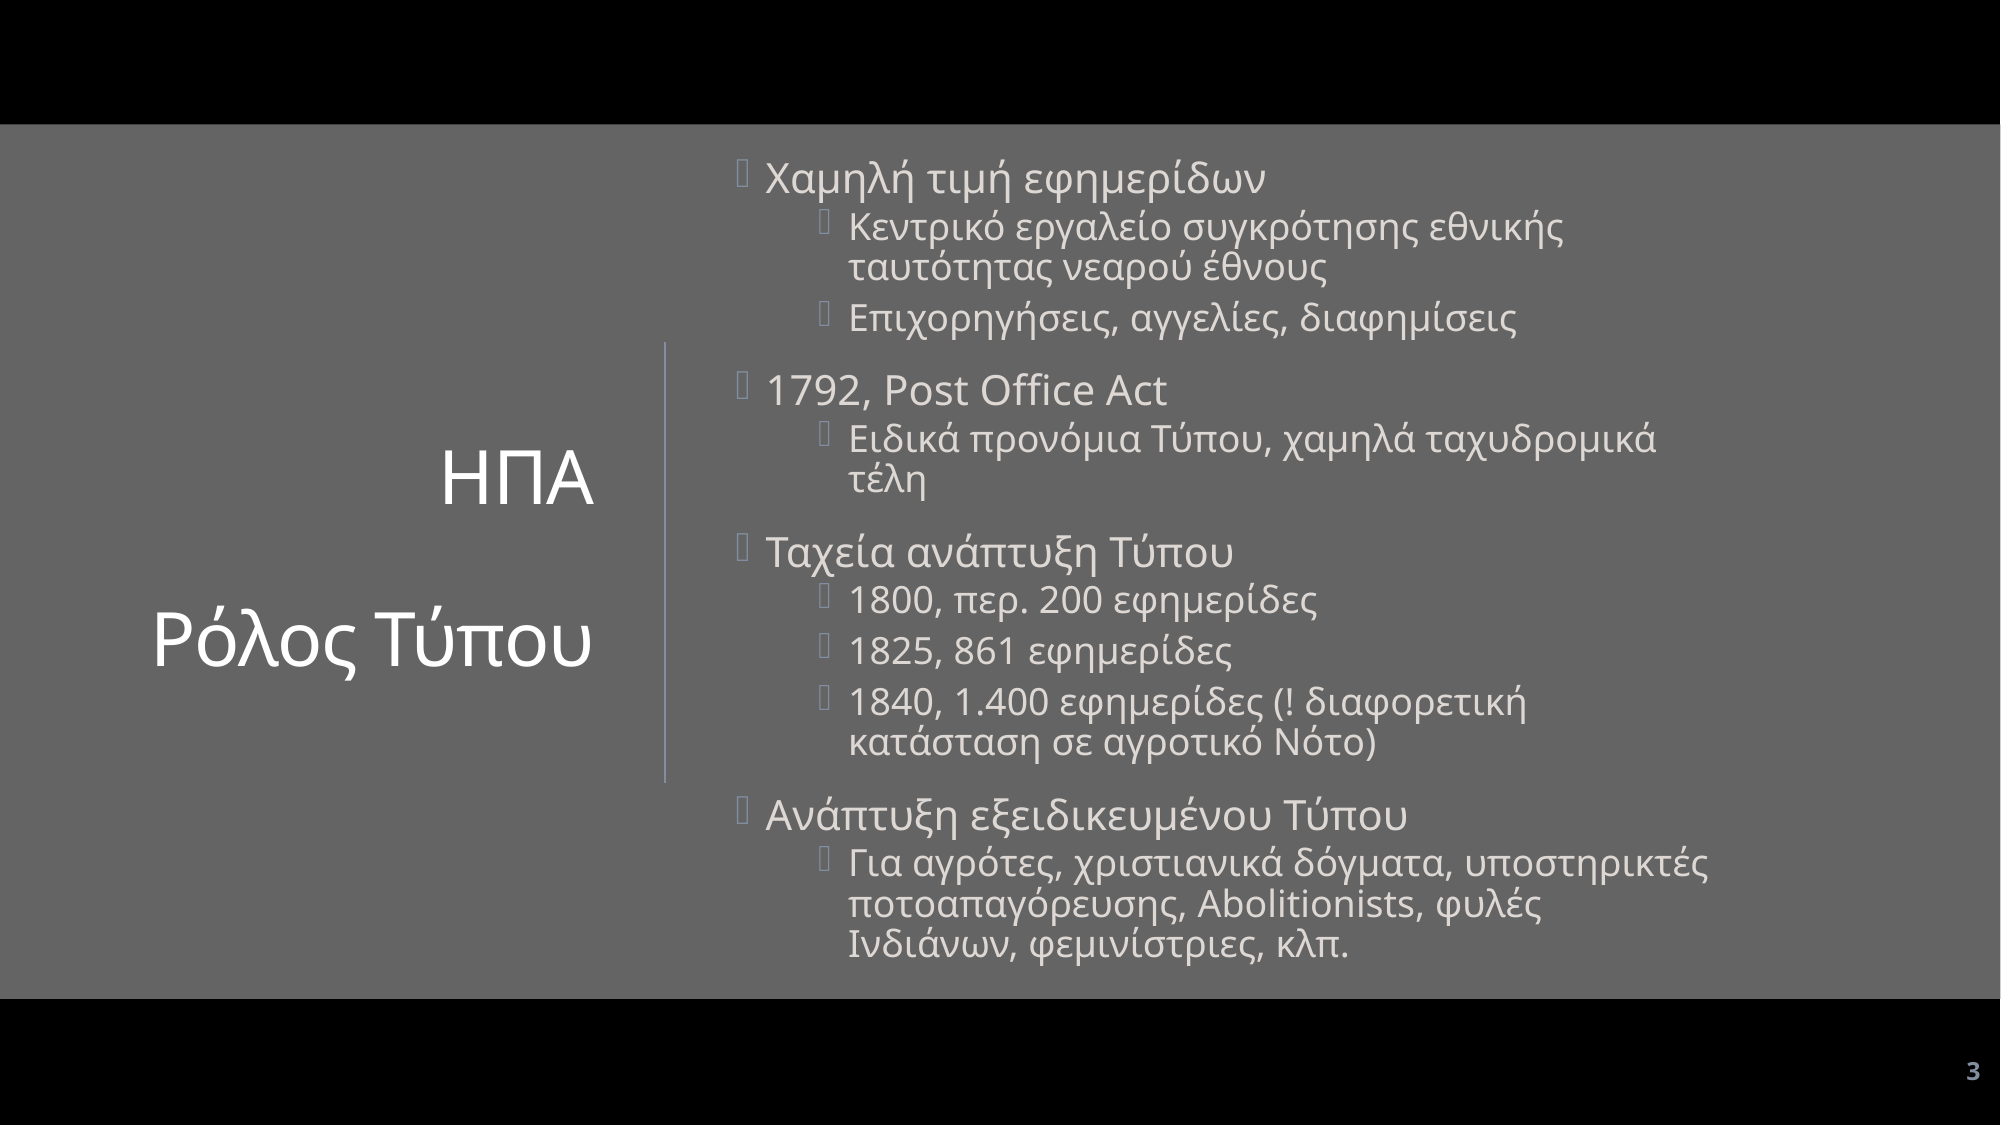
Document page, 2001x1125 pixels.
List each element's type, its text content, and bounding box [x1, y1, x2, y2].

text_box [0, 0, 2000, 124]
text_box [0, 1000, 2000, 1125]
title ΗΠΑ Ρόλος Τύπου [105, 184, 610, 940]
text_box [0, 124, 2000, 1000]
list Χαμηλή τιμή εφημερίδων Κεντρικό εργαλείο συγκρότησης εθνικής ταυτότητας νεαρού έθνους Επιχορηγήσεις, αγγελίες, διαφημίσεις 1792, Post Office Act Ειδικά προνόμια Τύπου, χαμηλά ταχυδρομικά τέλη Ταχεία ανάπτυξη Τύπου 1800, περ. 200 εφημερίδες 1825, 861 εφημερίδες 1840, 1.400 εφημερίδες (! διαφορετική κατάσταση σε αγροτικό Νότο) Ανάπτυξη εξειδικευμένου Τύπου Για αγρότες, χριστιανικά δόγματα, υποστηρικτές ποτοαπαγόρευσης, Abolitionists, φυλές Ινδιάνων, φεμινίστριες, κλπ. [720, 141, 1729, 982]
slide_number 3 [1744, 1042, 1996, 1103]
